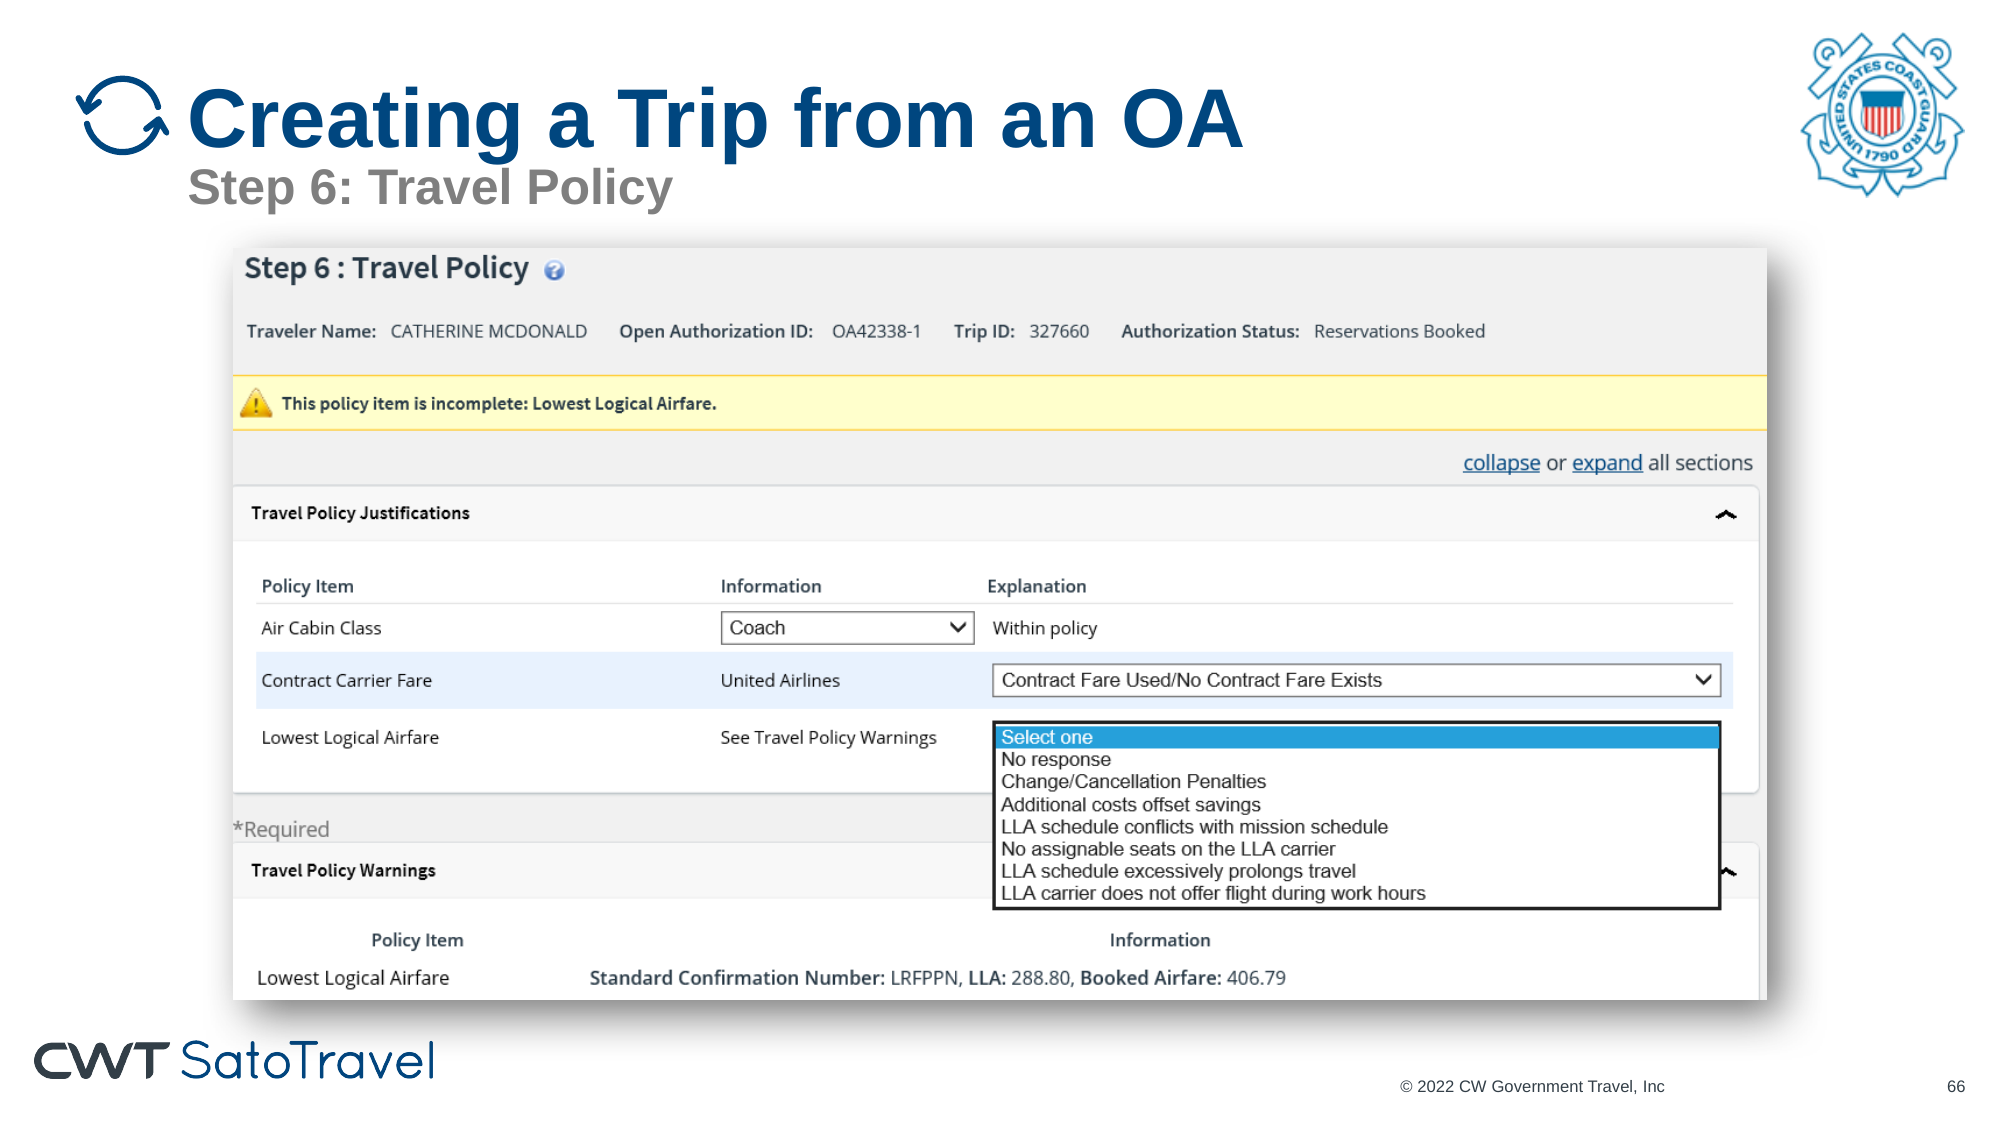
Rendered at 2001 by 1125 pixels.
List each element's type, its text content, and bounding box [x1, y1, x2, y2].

picture [1800, 32, 1965, 198]
title Creating a Trip from an OA Step 6: Travel Policy [187, 79, 1918, 218]
footer © 2022 CW Government Travel, Inc [1257, 1075, 1918, 1098]
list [233, 248, 1767, 1000]
picture [34, 1040, 433, 1079]
slide_number 65 [1931, 1075, 1966, 1098]
